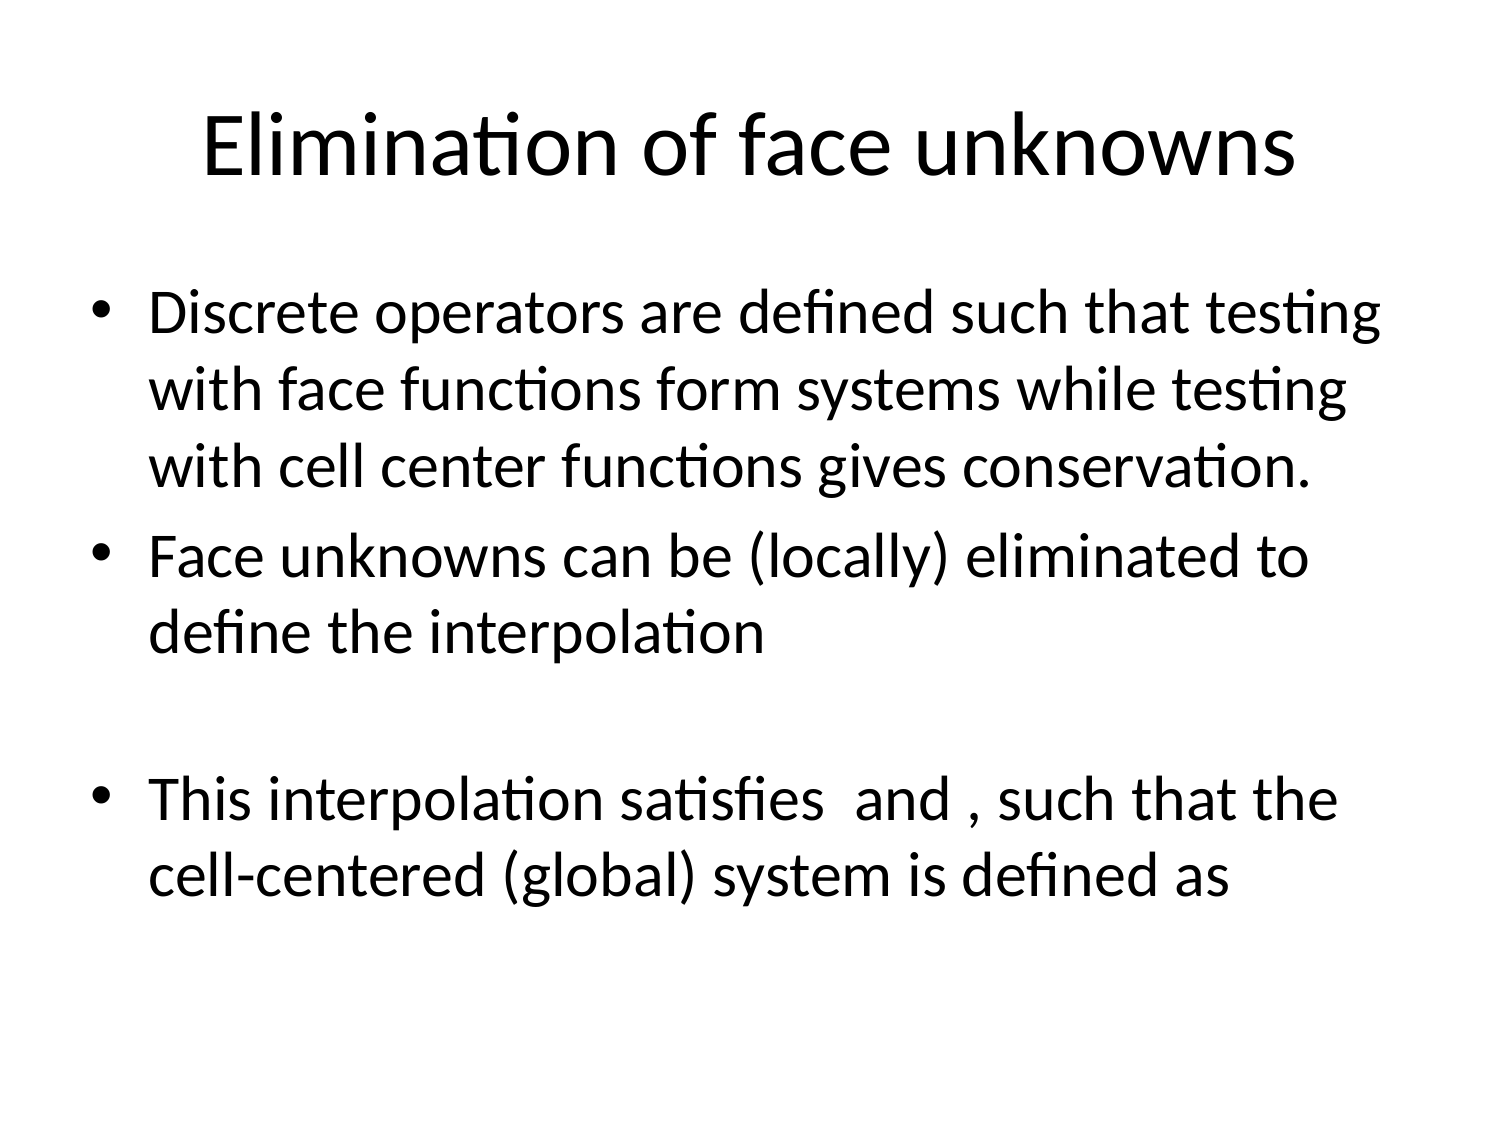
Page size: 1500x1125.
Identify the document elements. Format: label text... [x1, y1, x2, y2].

title Elimination of face unknowns [75, 45, 1425, 233]
